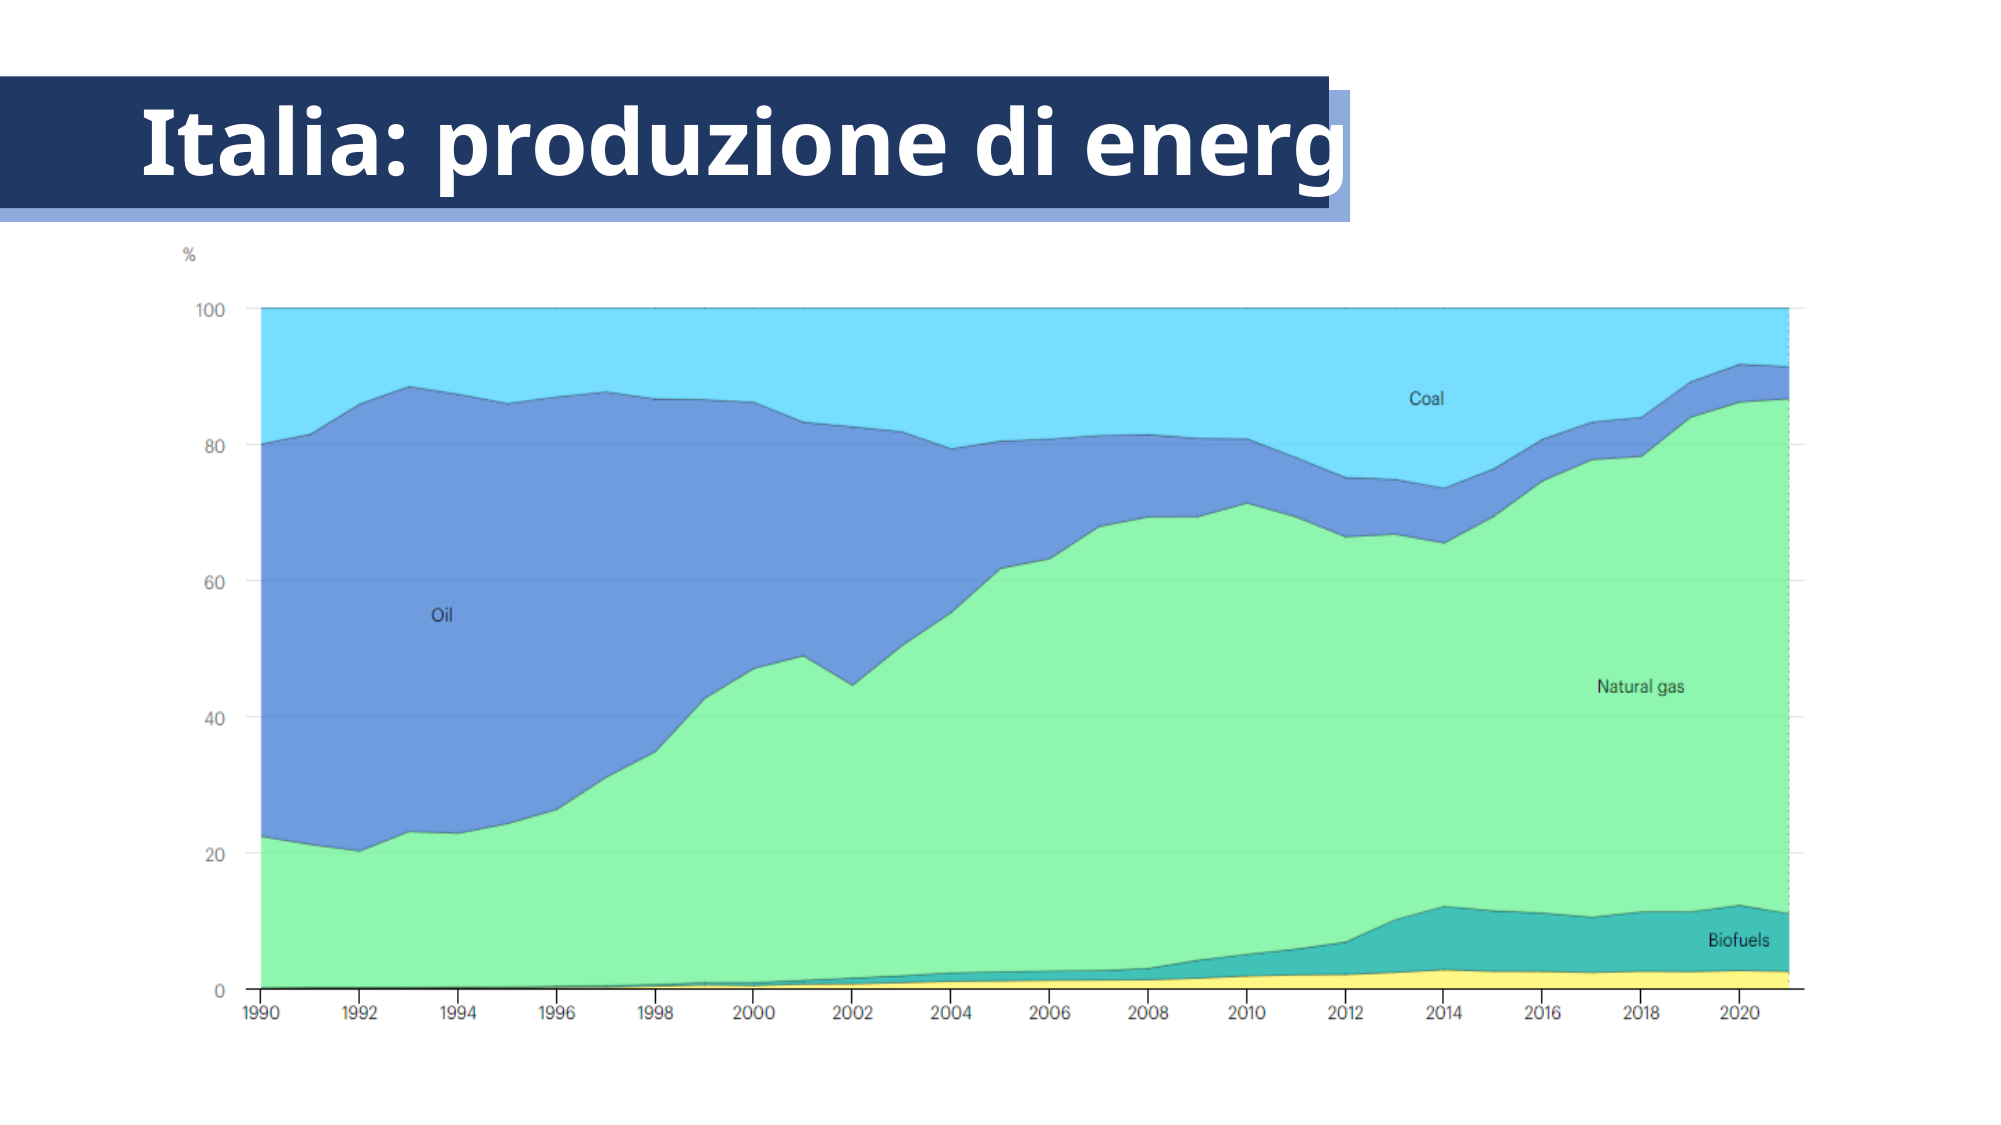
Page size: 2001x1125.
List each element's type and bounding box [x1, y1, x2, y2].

picture [172, 235, 1828, 1069]
text_box [0, 76, 1518, 222]
